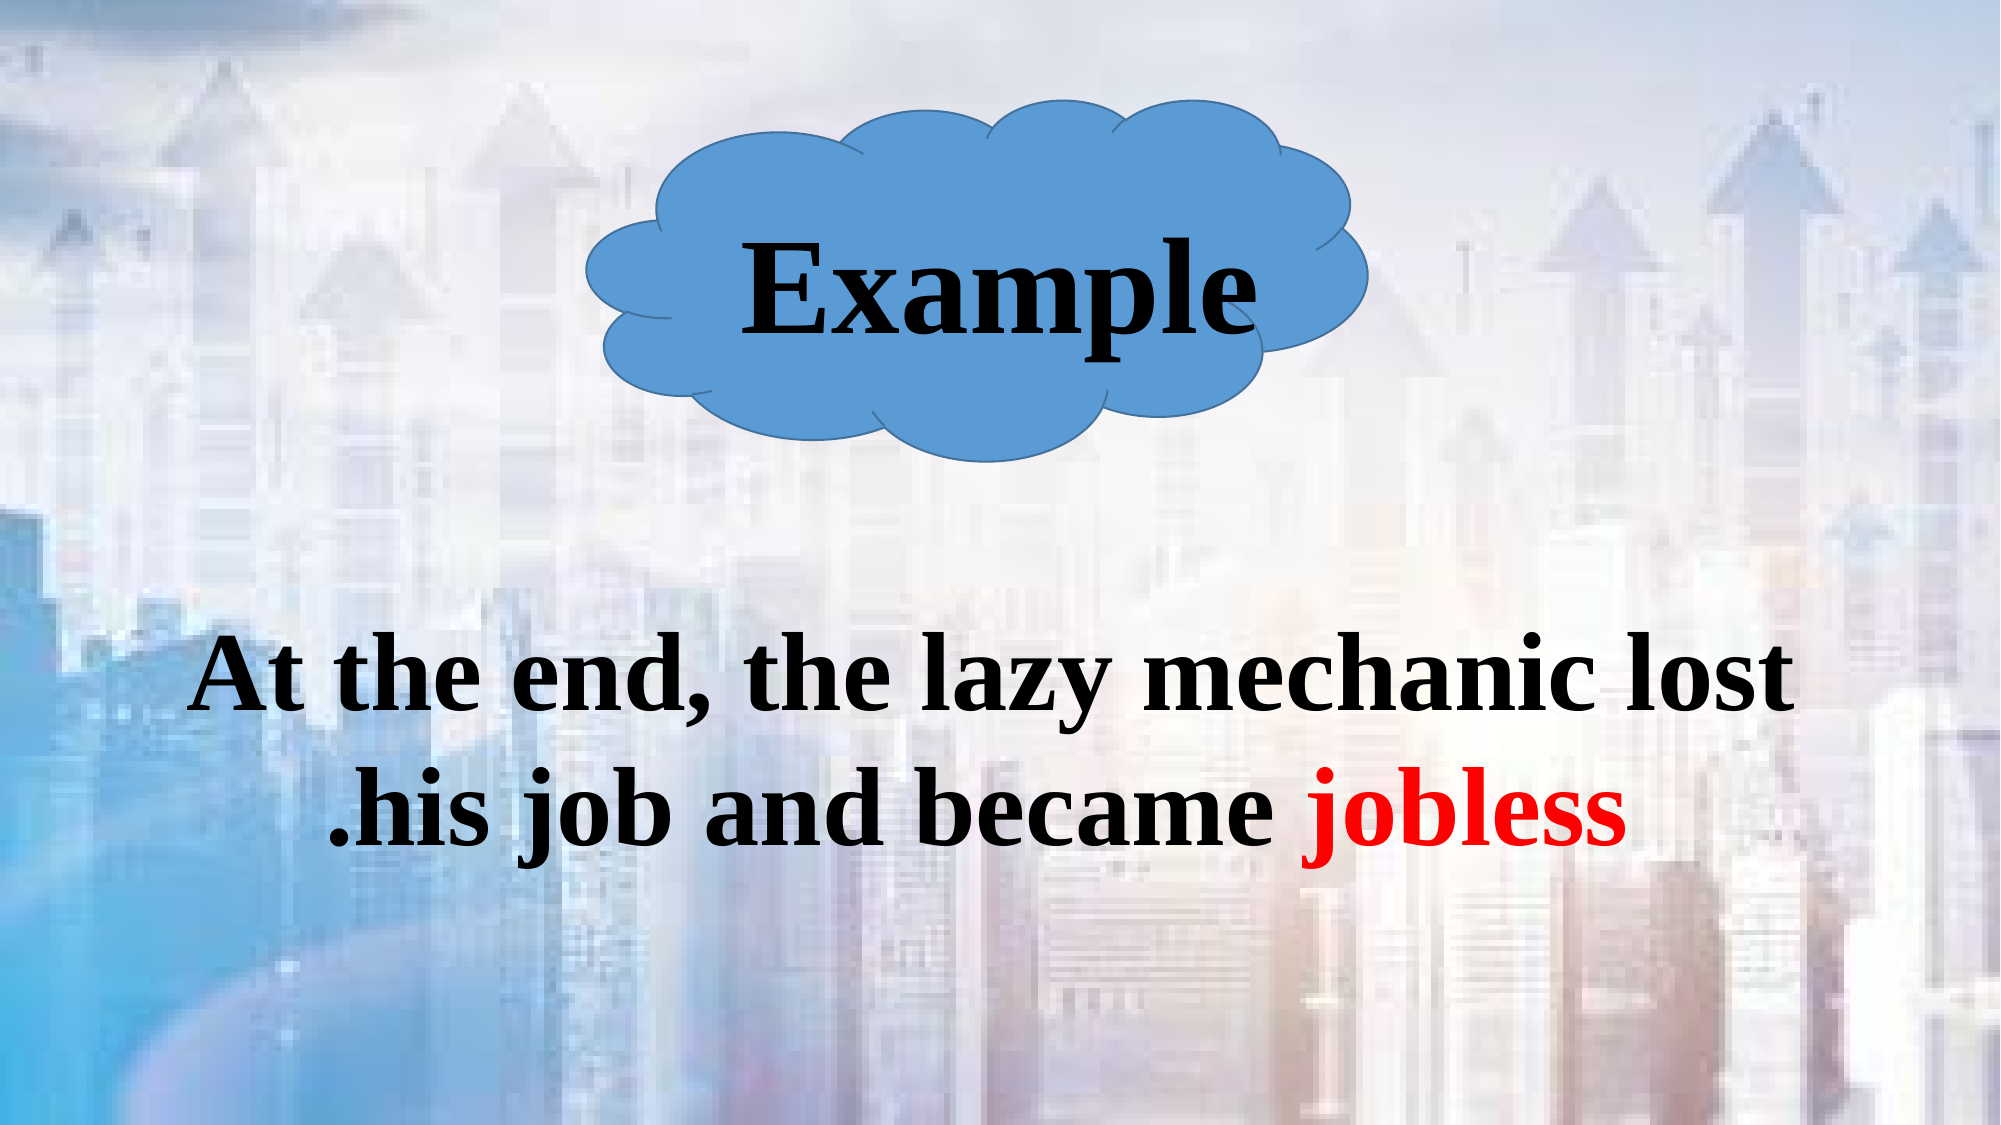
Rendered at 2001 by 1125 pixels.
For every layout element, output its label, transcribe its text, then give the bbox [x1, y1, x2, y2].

picture [0, 0, 2001, 1125]
text_box At the end, the lazy mechanic lost his job and became jobless. [142, 590, 1812, 876]
text_box [585, 99, 1369, 463]
text_box Example [725, 189, 1275, 369]
